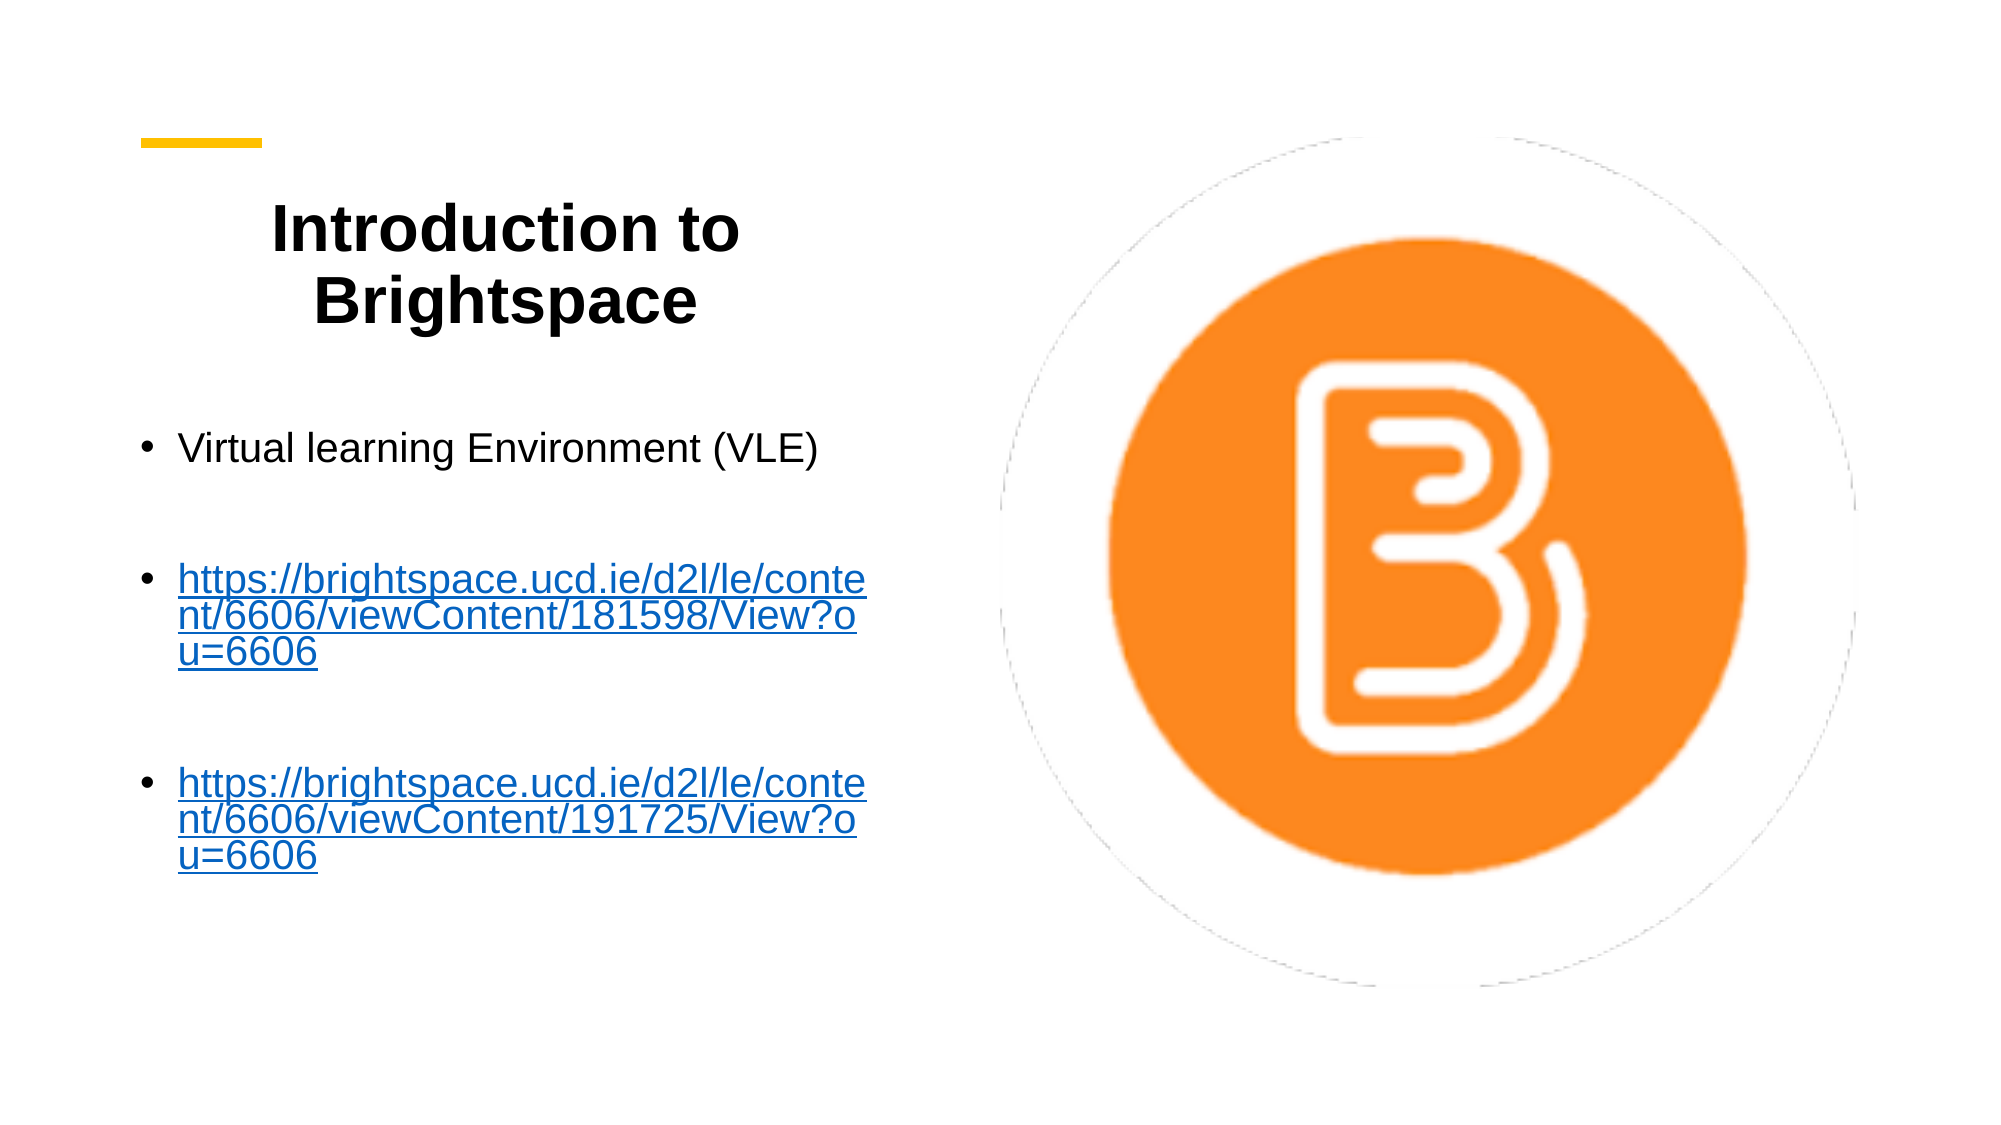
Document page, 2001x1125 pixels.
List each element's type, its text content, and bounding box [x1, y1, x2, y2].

title Introduction to Brightspace [124, 186, 888, 417]
picture [999, 137, 1859, 989]
list Virtual learning Environment (VLE) https://brightspace.ucd.ie/d2l/le/content/6606/viewContent/181598/View?ou=6606 https://brightspace.ucd.ie/d2l/le/content/6606/viewContent/191725/View?ou=6606 [124, 418, 888, 1010]
